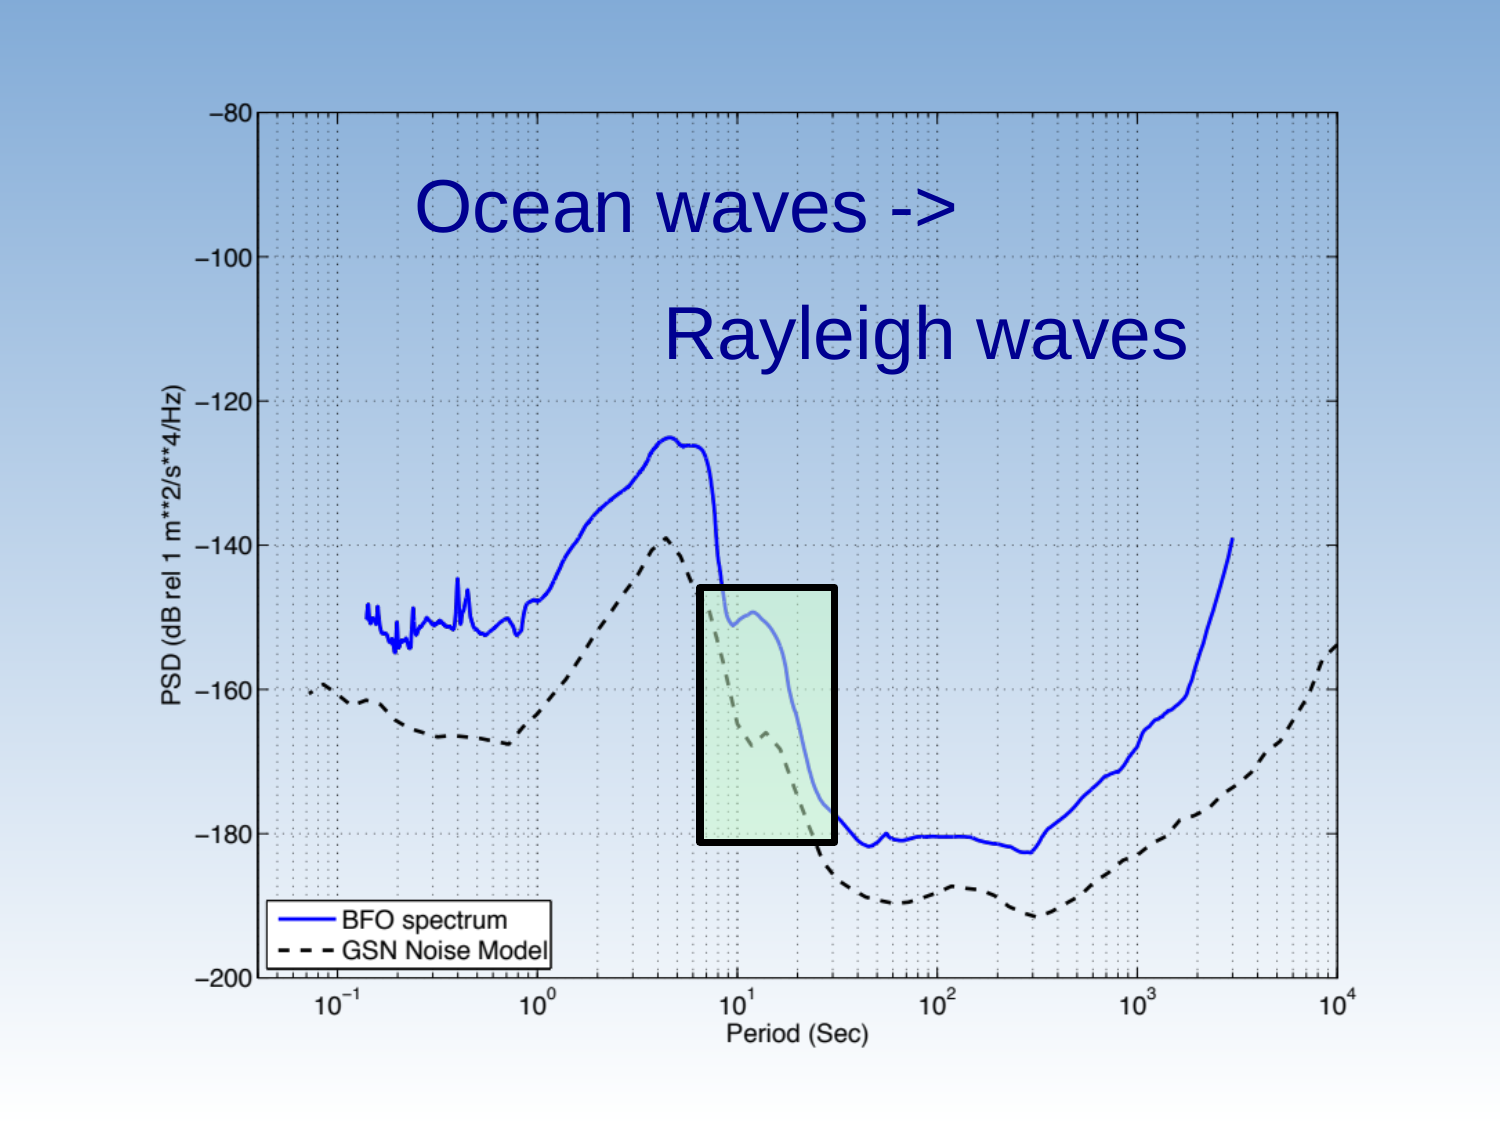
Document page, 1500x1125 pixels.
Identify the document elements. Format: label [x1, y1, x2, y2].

picture [123, 65, 1395, 1060]
